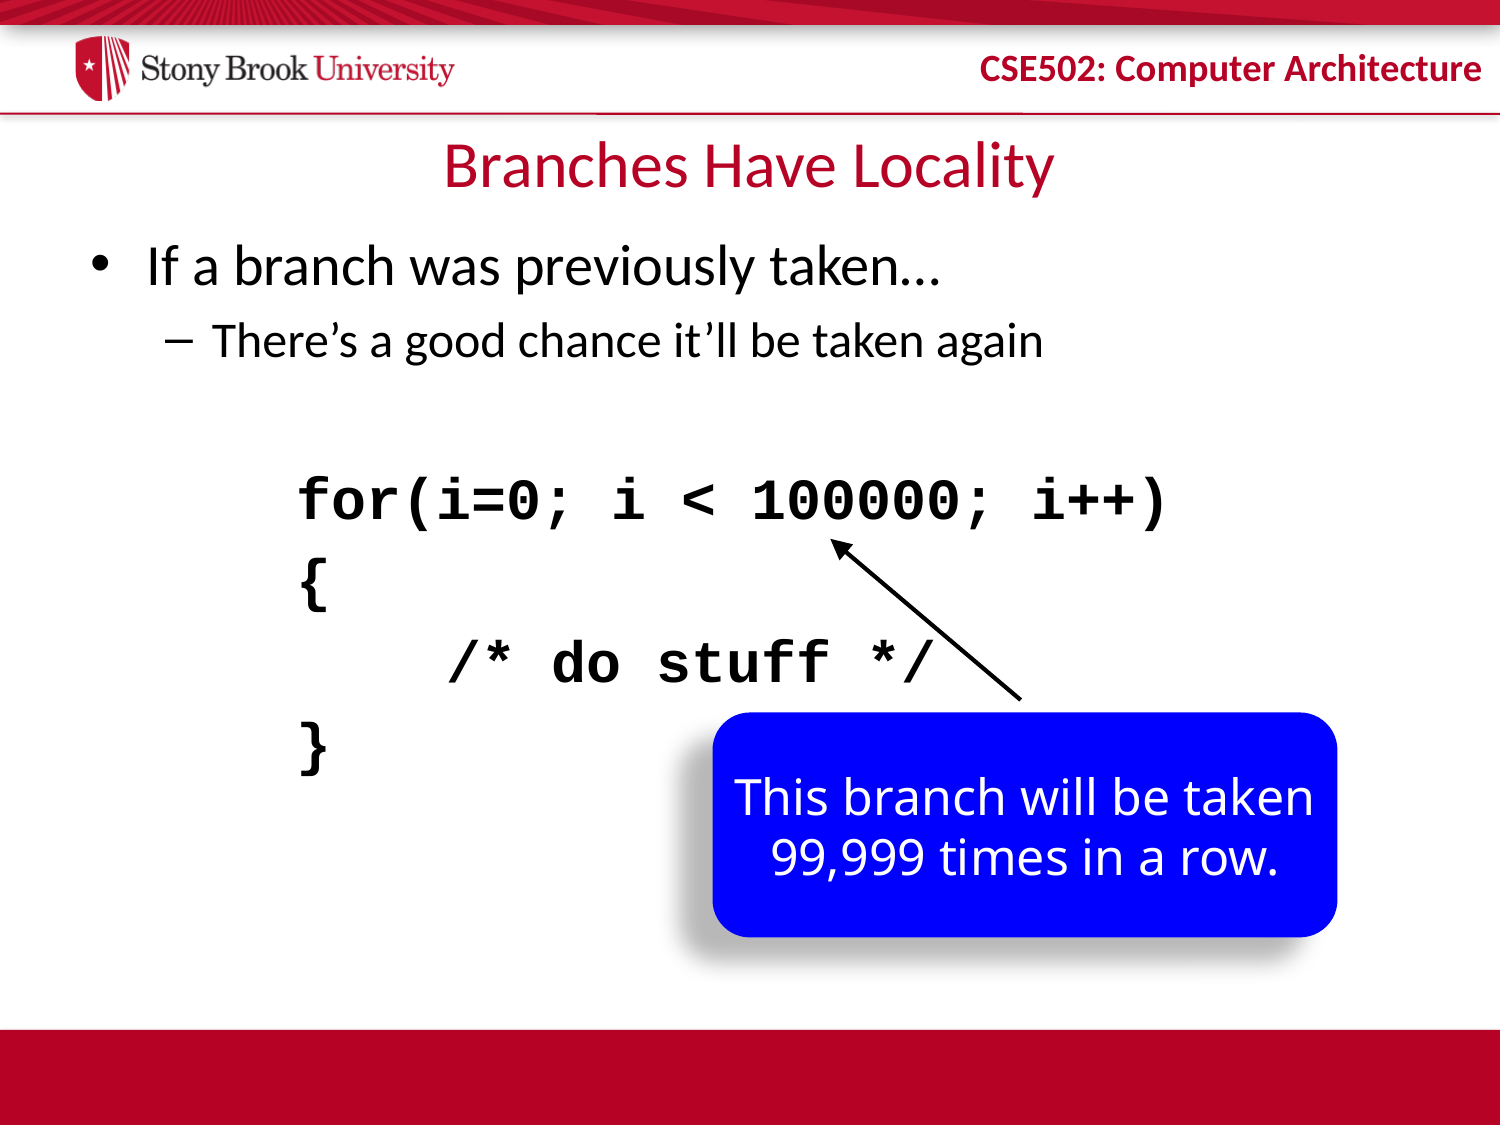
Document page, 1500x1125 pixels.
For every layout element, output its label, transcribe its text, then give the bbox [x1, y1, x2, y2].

text_box This branch will be taken 99,999 times in a row. [712, 712, 1338, 938]
text_box [830, 538, 1021, 701]
text_box [671, 730, 1312, 972]
title Branches Have Locality [0, 113, 1500, 209]
list If a branch was previously taken… There’s a good chance it’ll be taken again for(i=0; i < 100000; i++) { /* do stuff */ } [75, 219, 1425, 1024]
picture [0, 0, 1500, 25]
